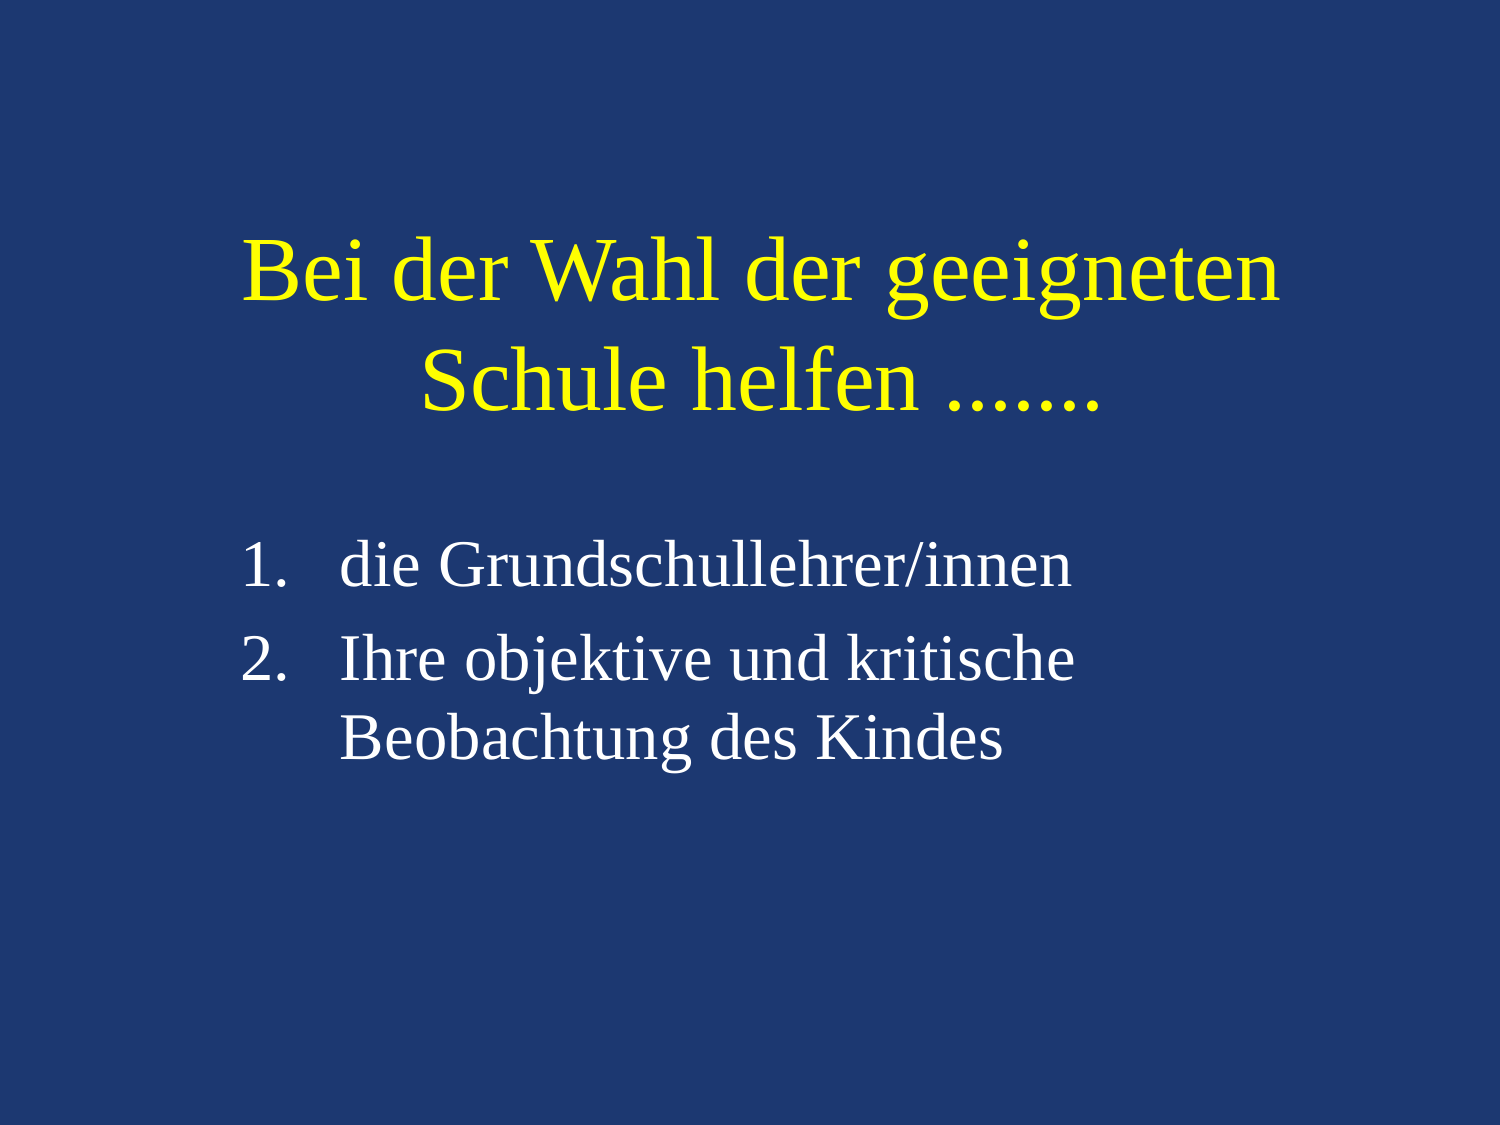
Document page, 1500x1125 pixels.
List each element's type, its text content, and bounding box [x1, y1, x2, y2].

title Bei der Wahl der geeigneten Schule helfen ....... [125, 224, 1400, 413]
subtitle die Grundschullehrer/innen Ihre objektive und kritische Beobachtung des Kindes [225, 512, 1275, 800]
